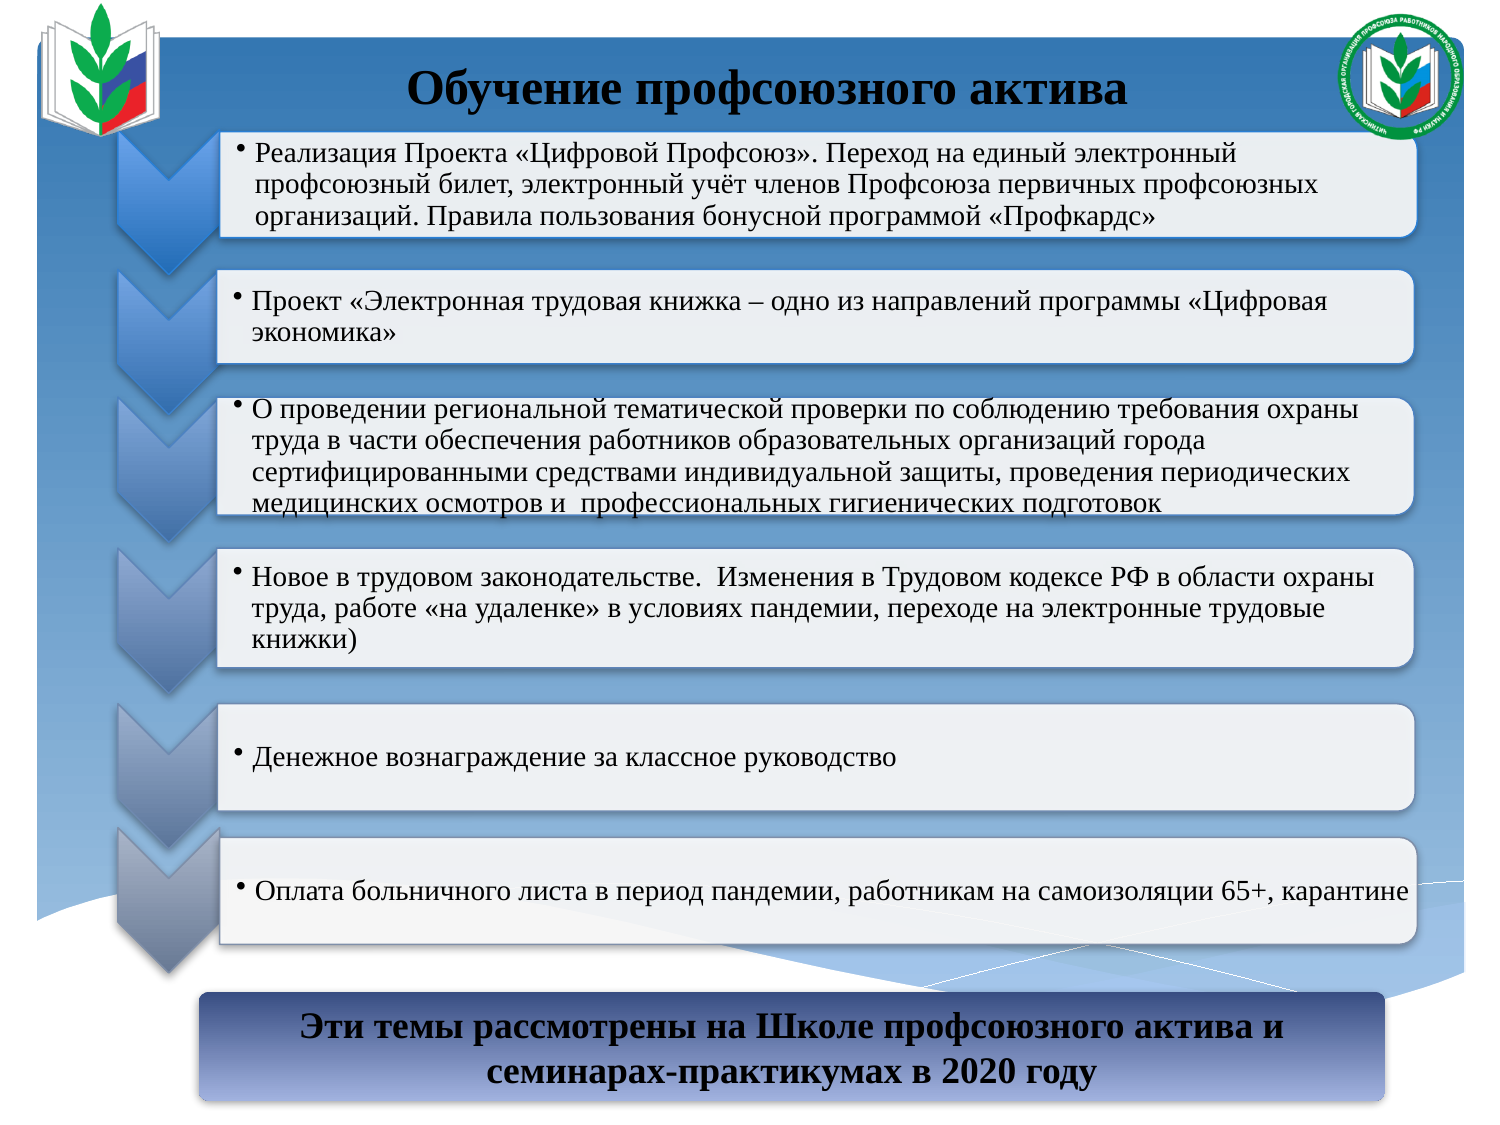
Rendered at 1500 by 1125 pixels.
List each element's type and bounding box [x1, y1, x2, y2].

text_box [40, 2, 1468, 1101]
